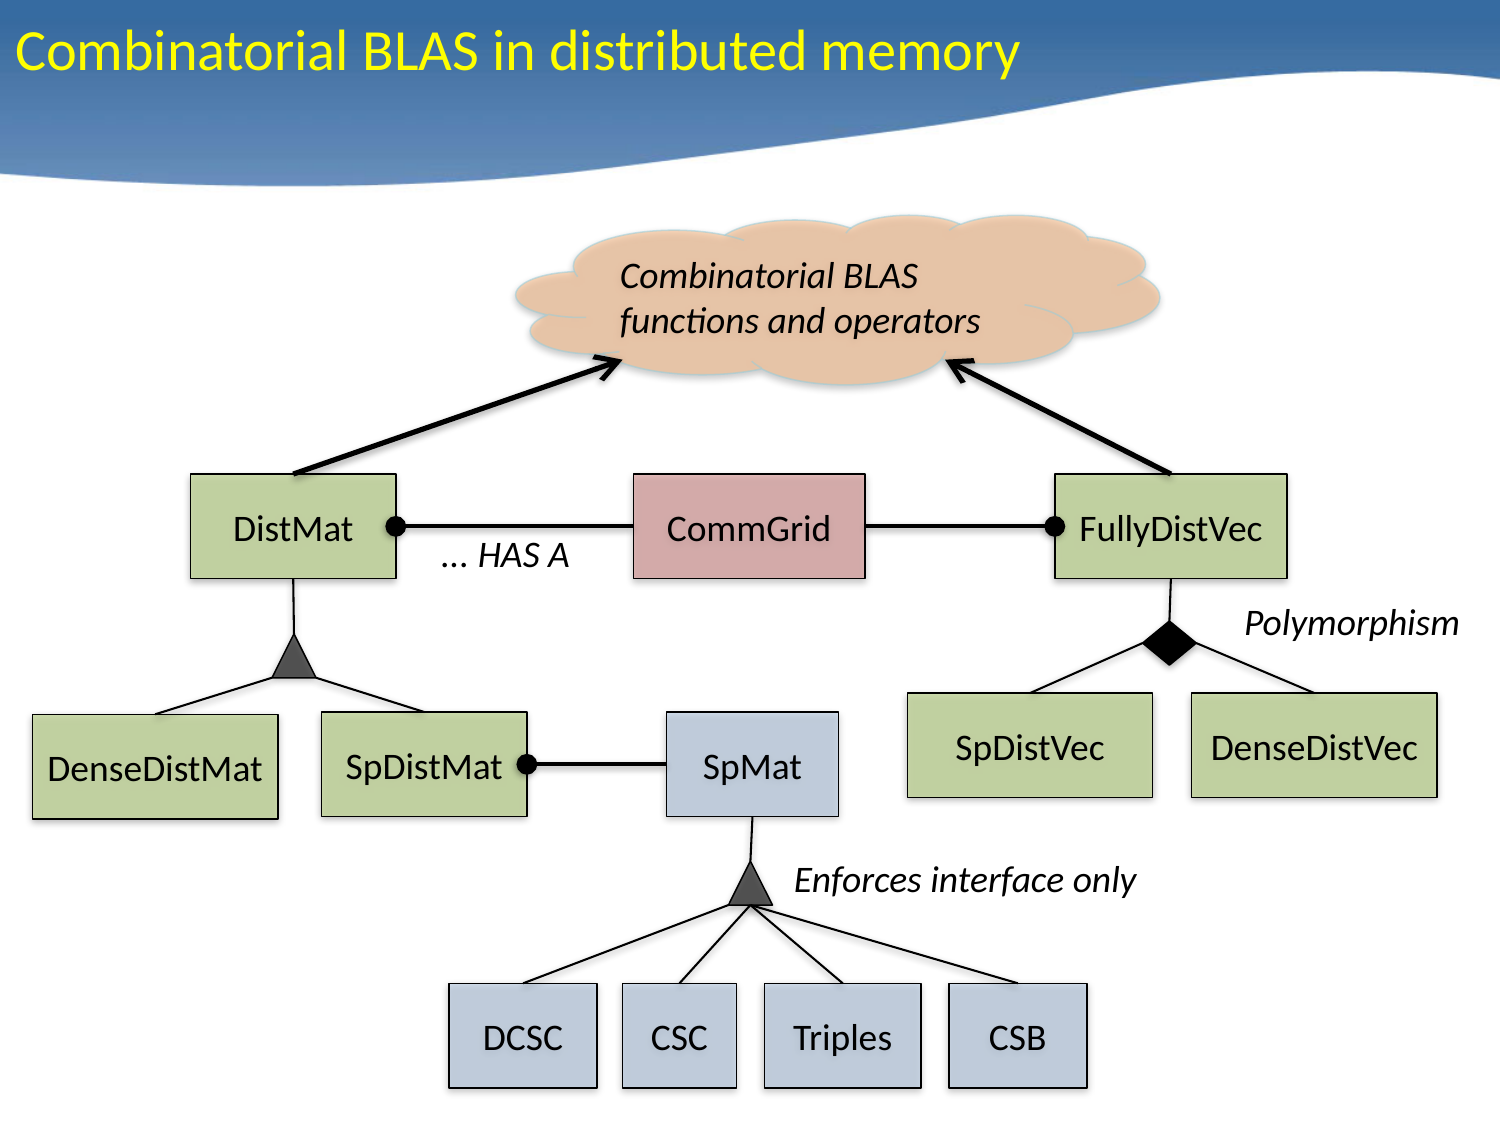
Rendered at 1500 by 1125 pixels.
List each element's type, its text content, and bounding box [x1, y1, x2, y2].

text_box [272, 638, 316, 679]
text_box Polymorphism [1229, 590, 1484, 651]
text_box DCSC [448, 983, 598, 1089]
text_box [292, 359, 623, 475]
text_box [750, 904, 1019, 984]
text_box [1029, 642, 1143, 694]
text_box [1143, 624, 1195, 666]
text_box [1196, 642, 1315, 694]
text_box CSC [622, 993, 737, 1089]
text_box SpMat [666, 711, 839, 817]
text_box CSB [948, 983, 1088, 1089]
text_box DenseDistMat [32, 714, 279, 820]
text_box Triples [764, 993, 922, 1089]
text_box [522, 904, 678, 984]
text_box Enforces interface only [778, 847, 1174, 908]
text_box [679, 904, 748, 984]
text_box SpDistVec [907, 692, 1153, 798]
text_box SpDistMat [321, 711, 528, 817]
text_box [154, 677, 273, 715]
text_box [944, 359, 1172, 475]
text_box CommGrid [633, 473, 866, 579]
text_box DenseDistVec [1191, 692, 1438, 798]
text_box FullyDistVec [1054, 473, 1288, 579]
text_box ... HAS A [425, 522, 664, 583]
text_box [0, 0, 1500, 213]
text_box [315, 677, 425, 713]
text_box DistMat [190, 473, 397, 579]
text_box Combinatorial BLAS functions and operators [514, 221, 1161, 386]
text_box [729, 866, 772, 903]
